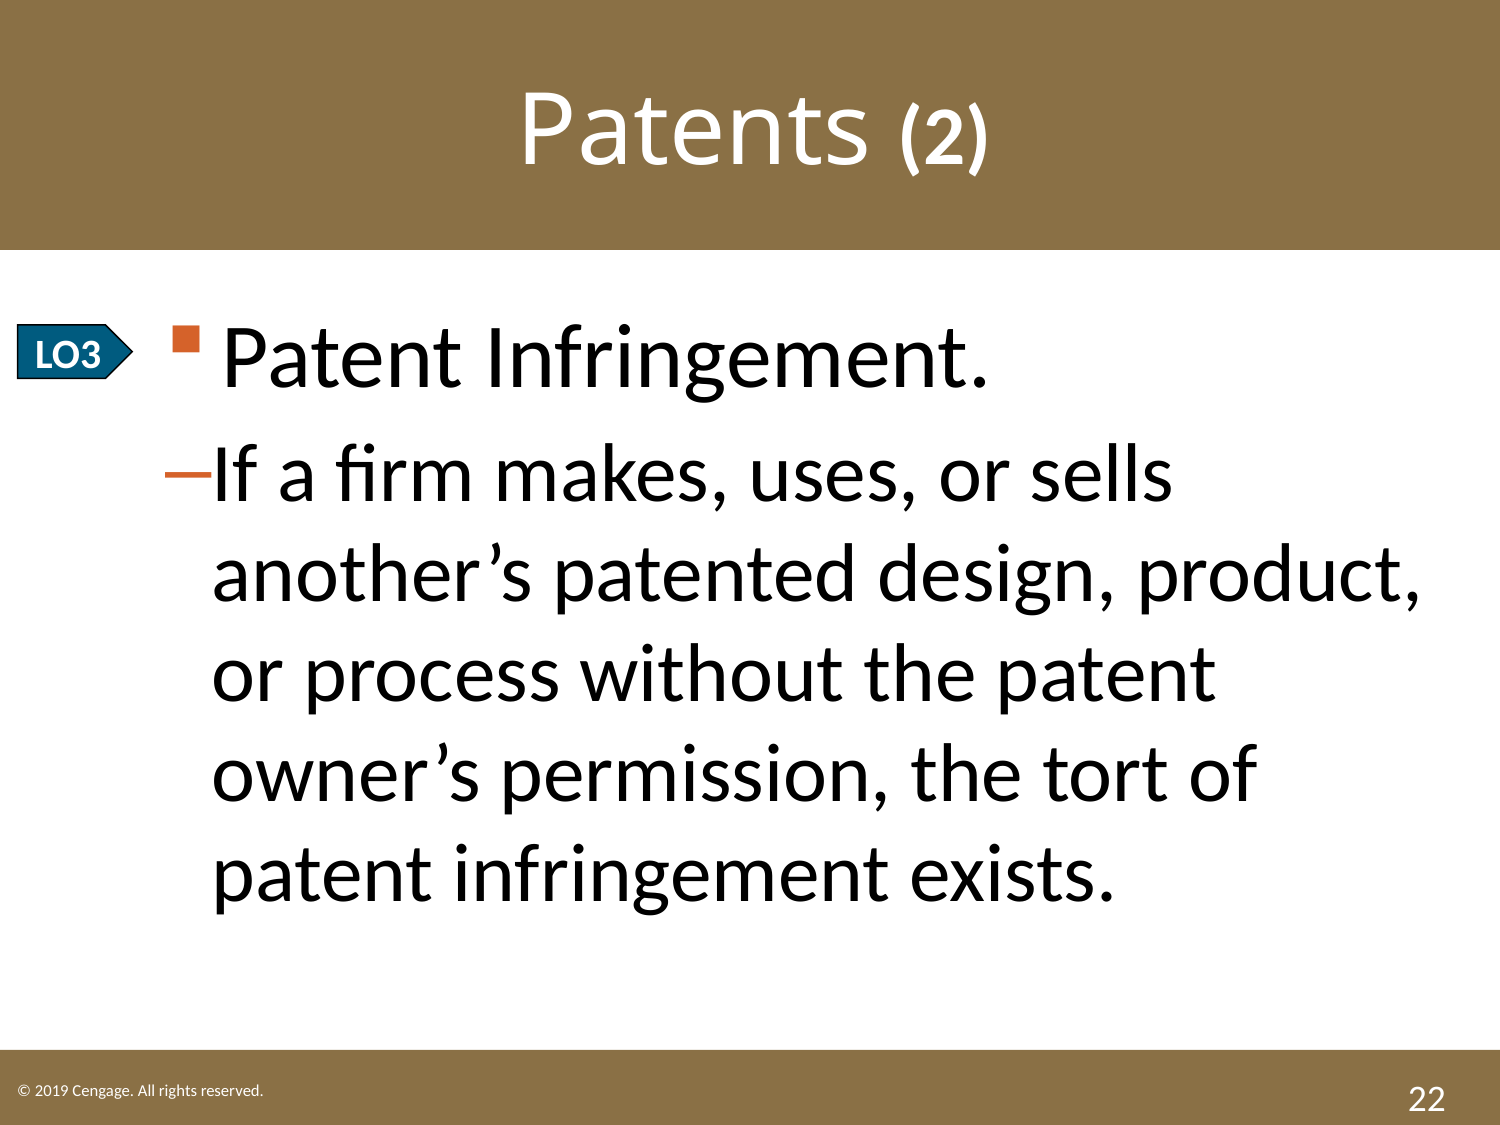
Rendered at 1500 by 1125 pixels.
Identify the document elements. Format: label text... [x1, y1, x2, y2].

title Patents (2) [0, 0, 1500, 251]
text_box LO3 [17, 324, 75, 379]
list Patent Infringement. If a firm makes, uses, or sells another’s patented design, product, or process without the patent owner’s permission, the tort of patent infringement exists. [75, 287, 1463, 1031]
slide_number 22 [1110, 1074, 1461, 1119]
